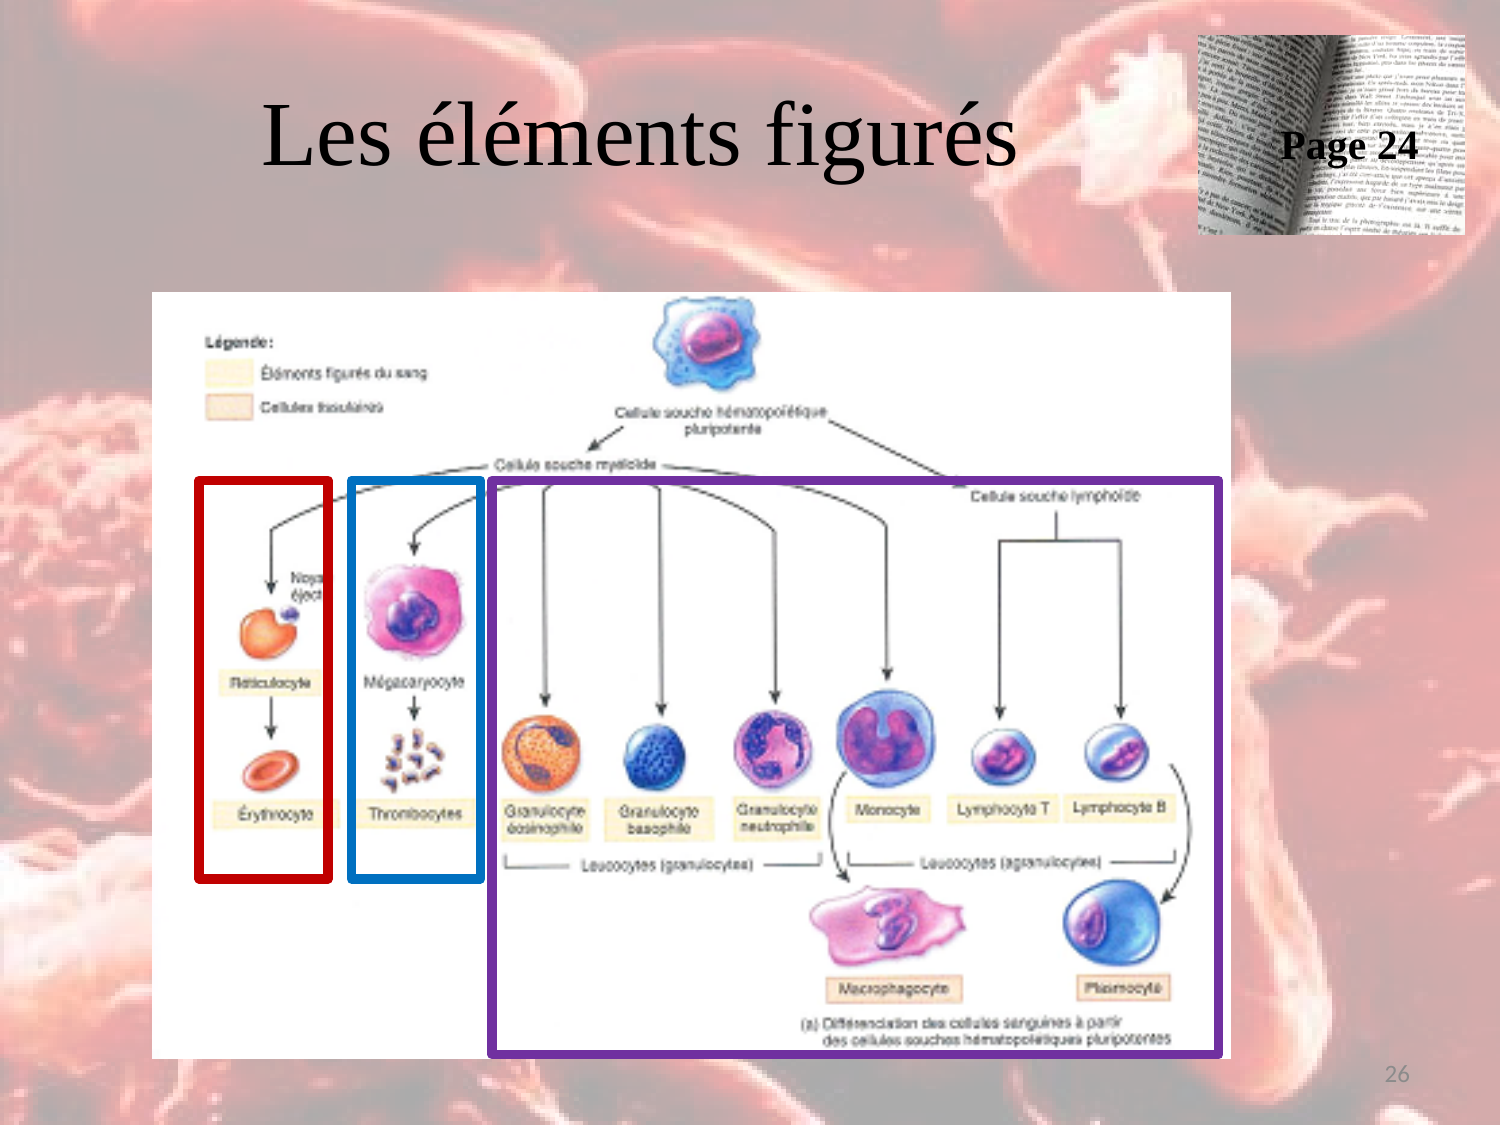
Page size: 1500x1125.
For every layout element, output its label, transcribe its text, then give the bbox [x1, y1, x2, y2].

slide_number 26 [1074, 1042, 1425, 1103]
picture [152, 292, 1231, 1059]
title Les éléments figurés [86, 35, 1196, 223]
picture [1198, 34, 1466, 235]
